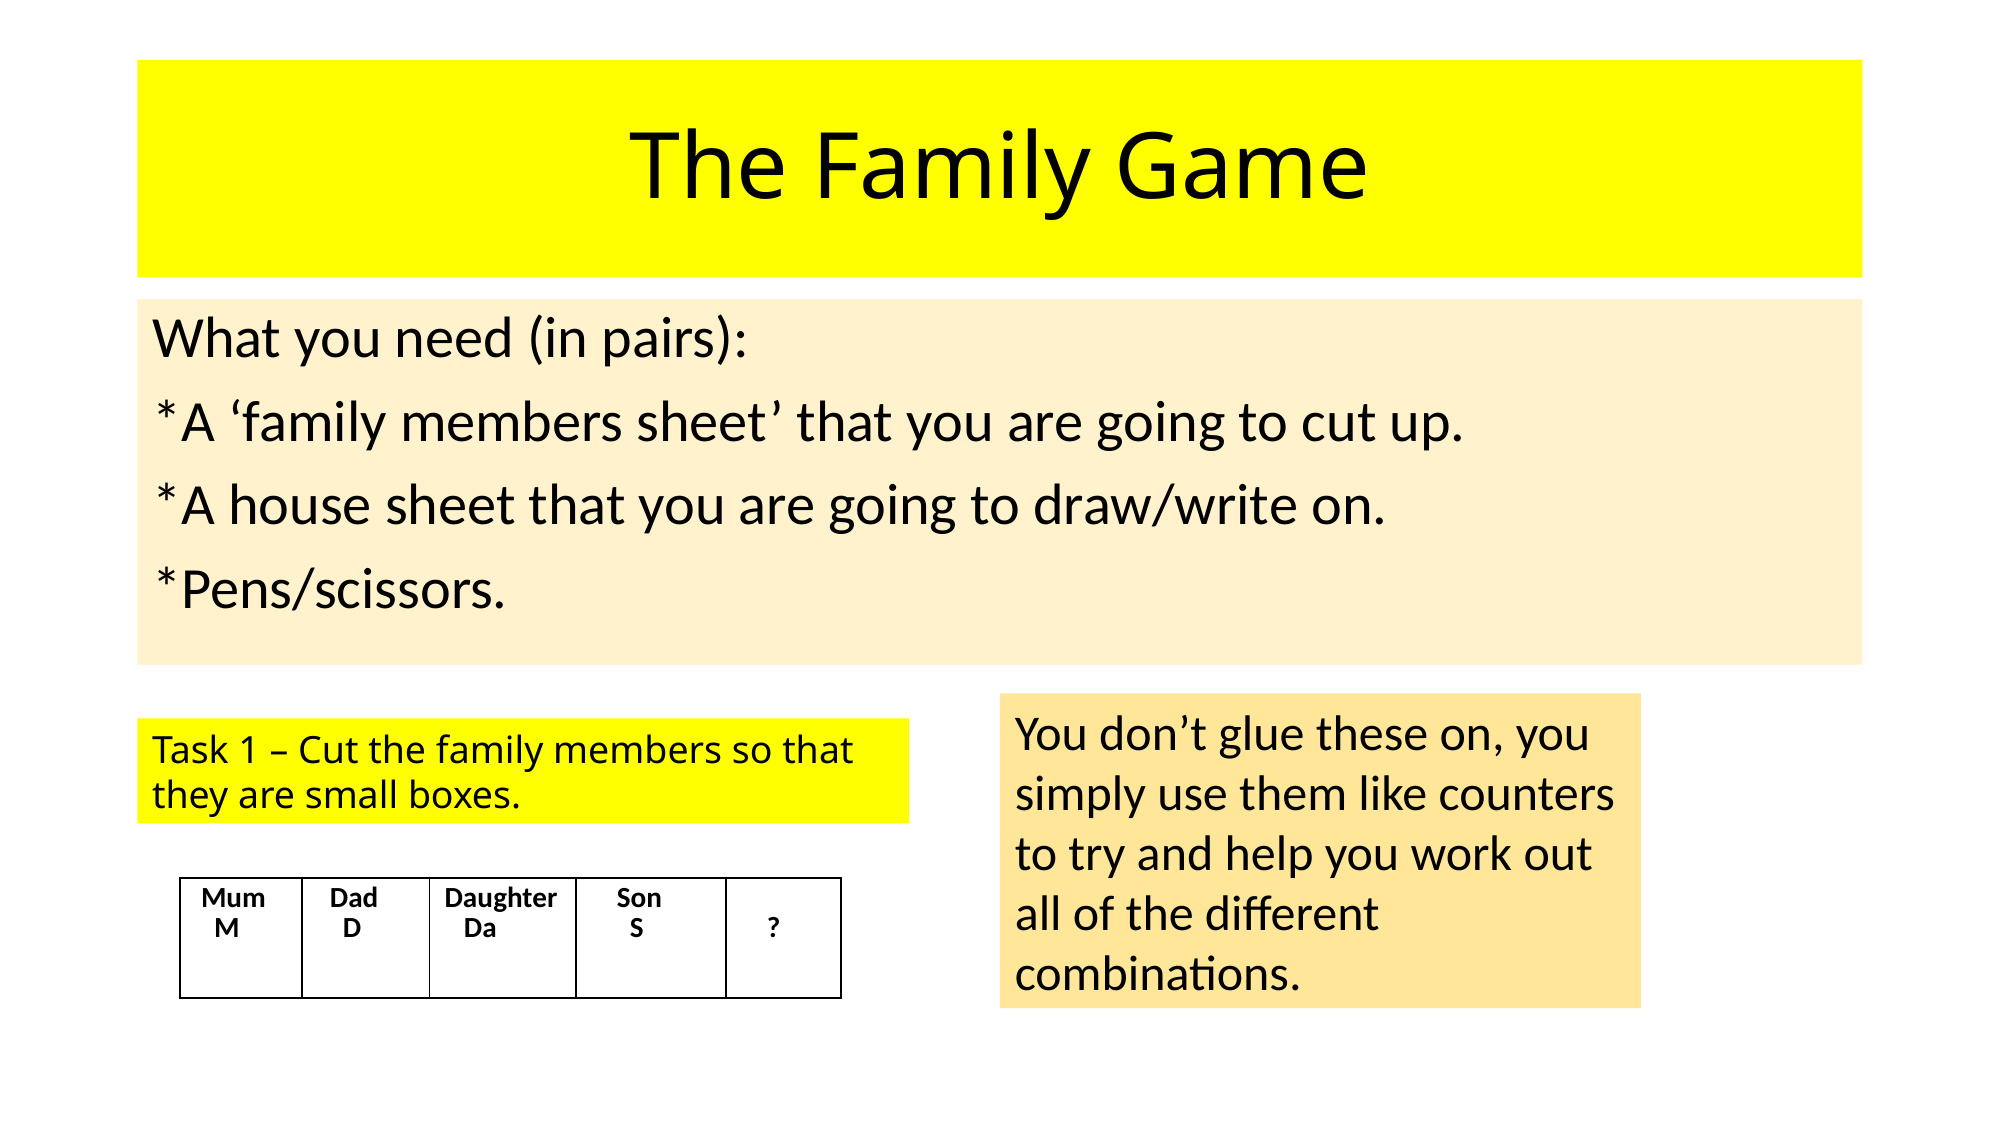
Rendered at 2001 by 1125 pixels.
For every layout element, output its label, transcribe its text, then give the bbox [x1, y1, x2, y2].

text_box You don’t glue these on, you simply use them like counters to try and help you work out all of the different combinations. [999, 693, 1642, 1009]
list What you need (in pairs): *A ‘family members sheet’ that you are going to cut up. *A house sheet that you are going to draw/write on. *Pens/scissors. [137, 299, 1863, 665]
table_header Daughter Da [430, 879, 575, 997]
title The Family Game [137, 59, 1863, 278]
table_header Mum M [181, 879, 301, 997]
table_header Son S [577, 879, 725, 997]
text_box Task 1 – Cut the family members so that they are small boxes. [137, 718, 910, 824]
table_header ? [727, 879, 840, 997]
table_header Dad D [303, 879, 429, 997]
